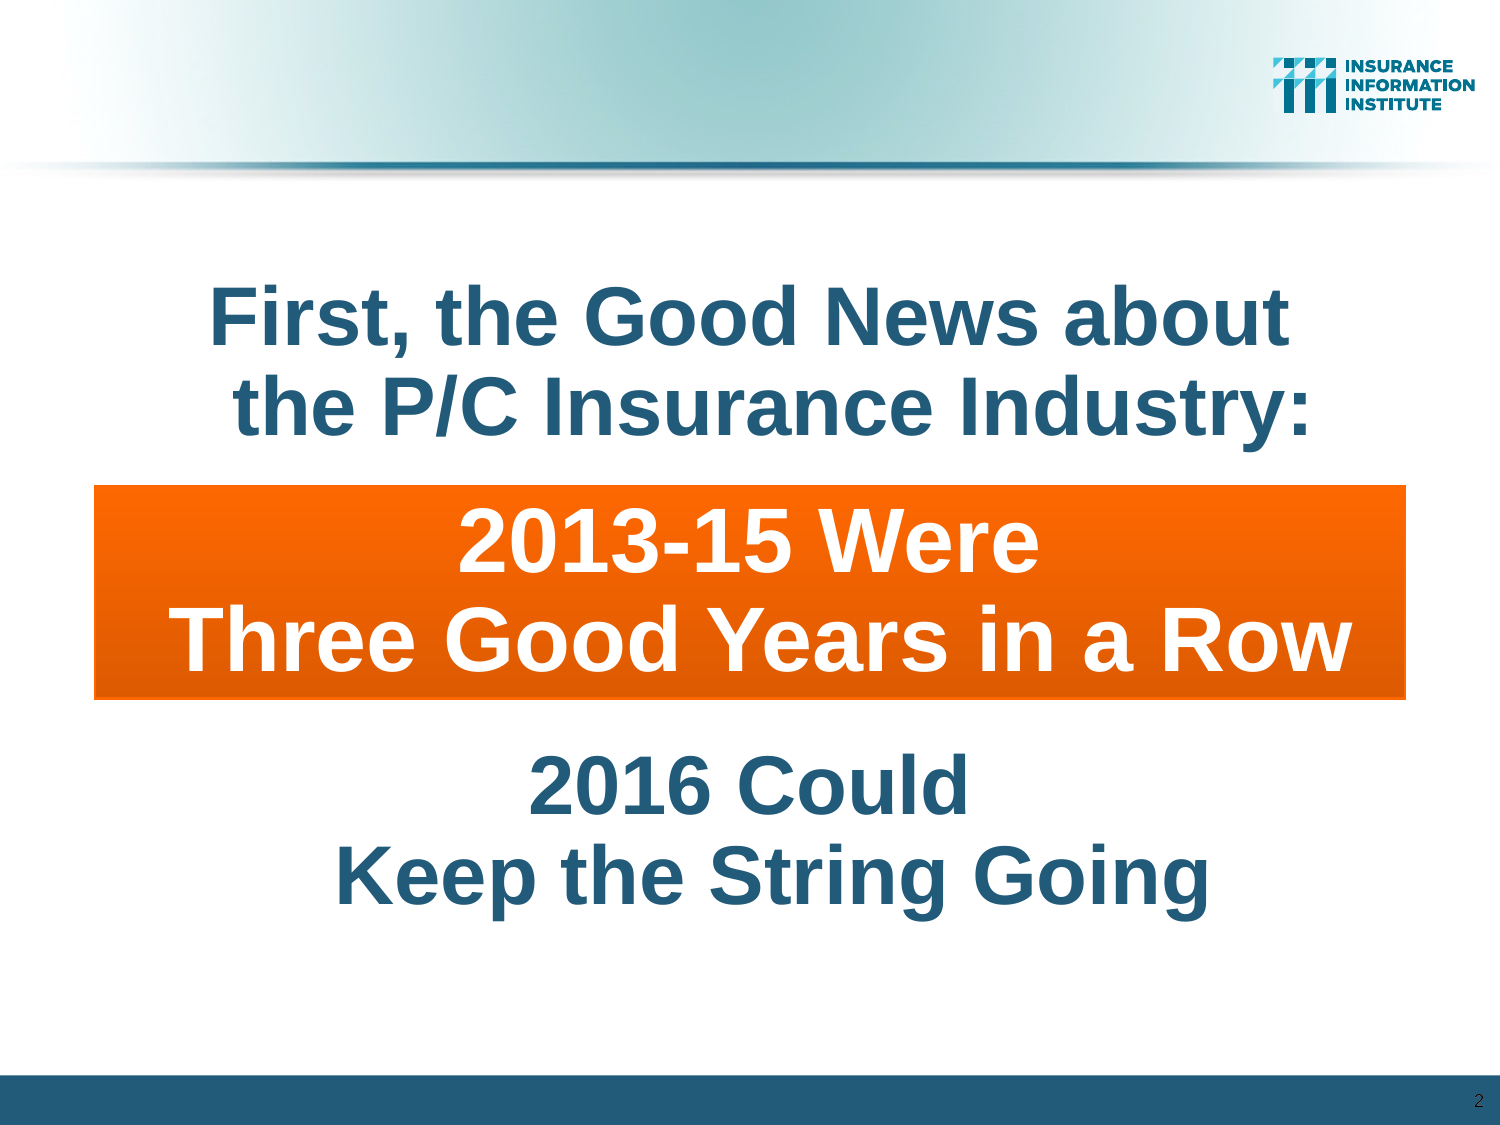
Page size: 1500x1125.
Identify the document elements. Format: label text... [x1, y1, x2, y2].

slide_number 2 [1410, 1091, 1485, 1112]
picture [0, 0, 1500, 189]
text_box First, the Good News about the P/C Insurance Industry: [95, 266, 1405, 461]
text_box 2013-15 Were Three Good Years in a Row [95, 485, 1405, 699]
text_box 2016 Could Keep the String Going [95, 735, 1405, 930]
text_box [0, 1075, 1500, 1125]
